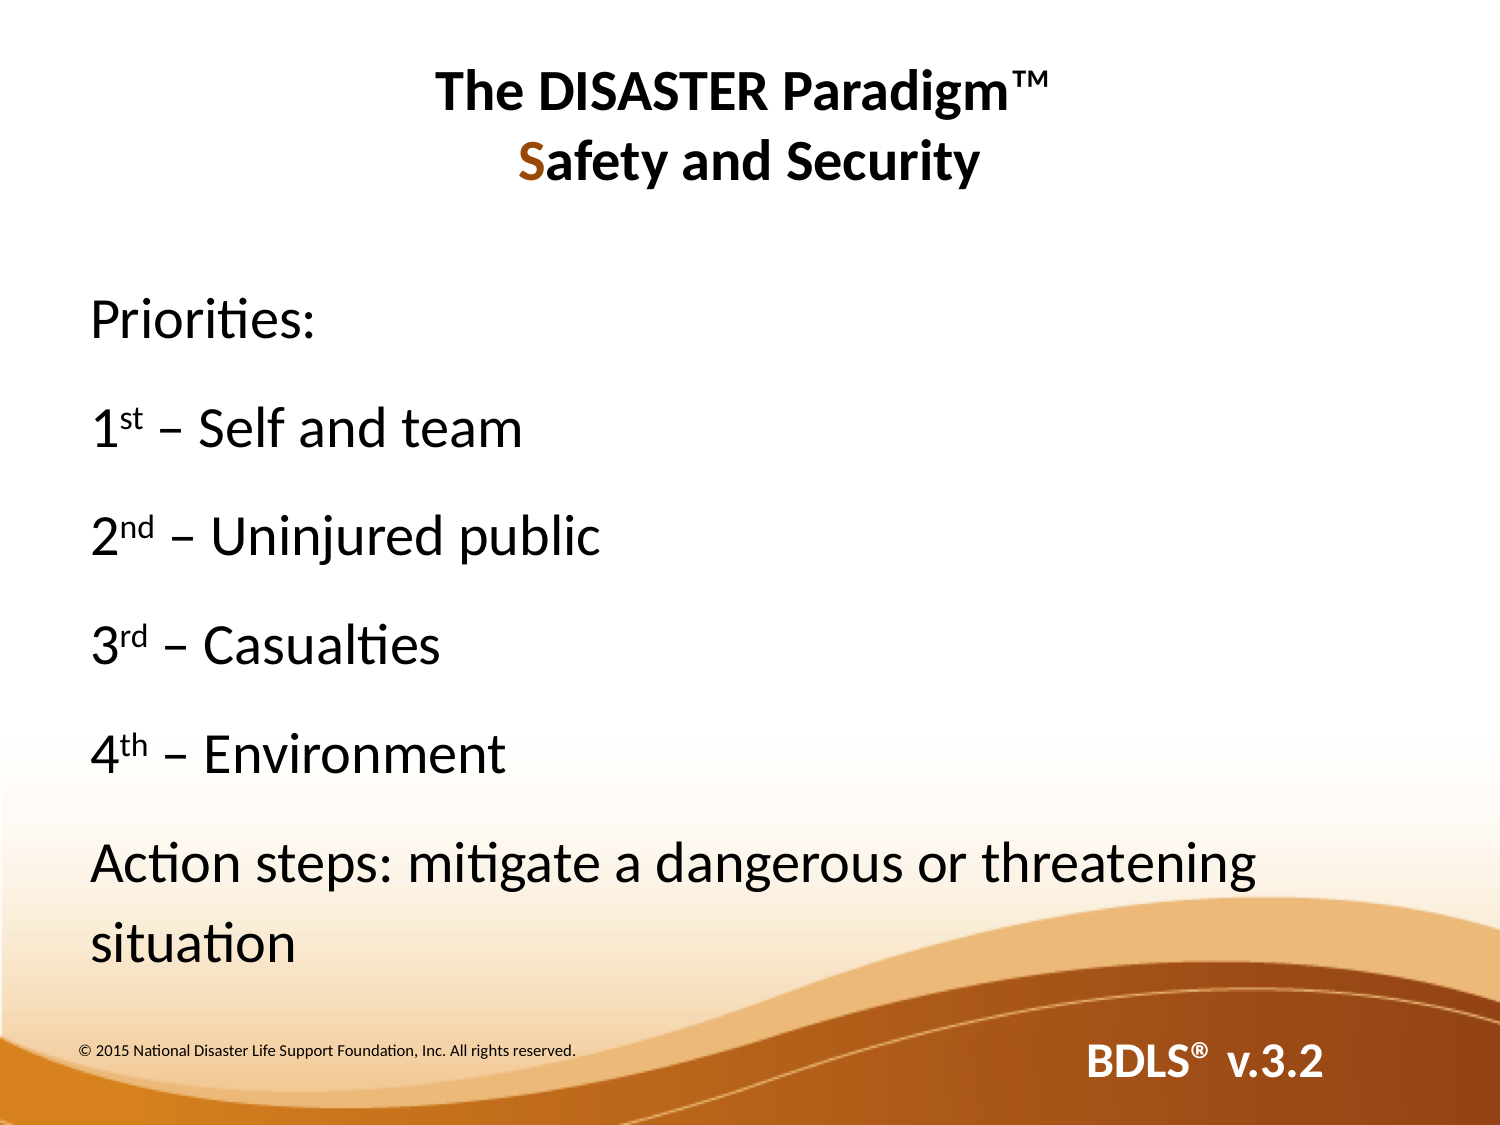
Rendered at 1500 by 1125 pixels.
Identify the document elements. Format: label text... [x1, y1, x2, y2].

picture [0, 0, 1500, 1125]
list Priorities: 1st – Self and team 2nd – Uninjured public 3rd – Casualties 4th – Environment Action steps: mitigate a dangerous or threatening situation [75, 262, 1425, 1005]
text_box The DISASTER Paradigm™ Safety and Security [74, 45, 1425, 233]
